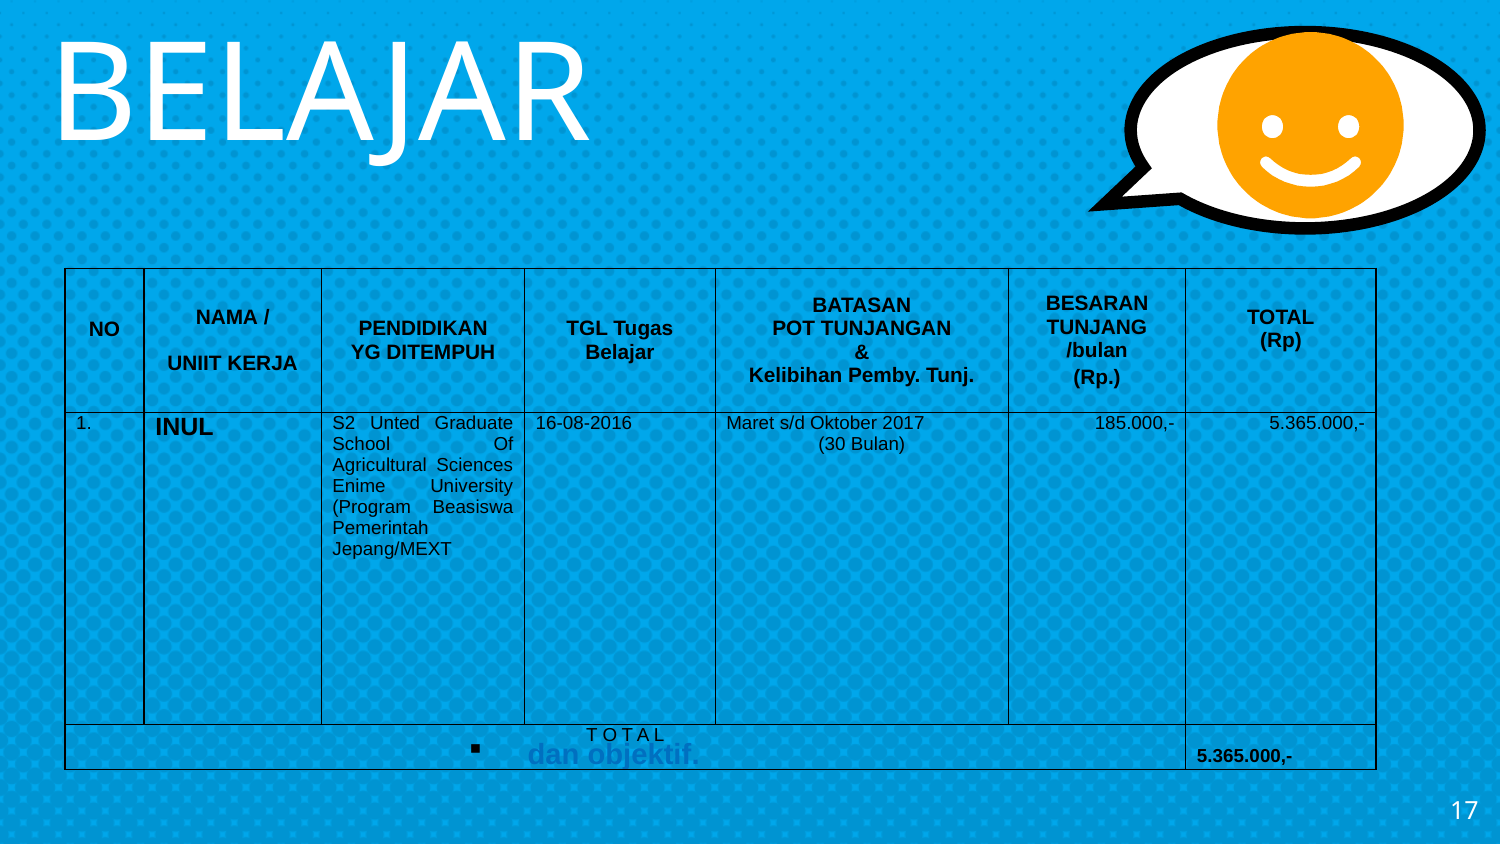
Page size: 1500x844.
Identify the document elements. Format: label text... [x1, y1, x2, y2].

text_box [1217, 32, 1404, 219]
table_cell 5.365.000,- [1186, 413, 1375, 724]
picture [1092, 27, 1484, 233]
table_cell T O T A L [66, 725, 1185, 769]
table_cell 185.000,- [1009, 413, 1185, 724]
table_cell S2 Unted Graduate School Of Agricultural Sciences Enime University (Program Beasiswa Pemerintah Jepang/MEXT [322, 413, 524, 724]
table_cell 5.365.000,- [1186, 725, 1375, 769]
table_cell Maret s/d Oktober 2017 (30 Bulan) [716, 413, 1008, 724]
title Contoh TUGAS BELAJAR [33, 40, 1205, 183]
table_cell 16-08-2016 [525, 413, 715, 724]
table_header TGL Tugas Belajar [525, 269, 715, 412]
table_header NAMA / UNIIT KERJA [145, 269, 321, 412]
table_cell INUL [145, 413, 321, 724]
table_cell 1. [66, 413, 143, 724]
table_header BATASAN POT TUNJANGAN & Kelibihan Pemby. Tunj. [716, 269, 1008, 412]
table_header PENDIDIKAN YG DITEMPUH [322, 269, 524, 412]
table_header BESARAN TUNJANG /bulan (Rp.) [1009, 269, 1185, 412]
table_header TOTAL (Rp) [1186, 269, 1375, 412]
text_box [1104, 32, 1480, 229]
slide_number 17 [1403, 779, 1494, 844]
table_header NO [66, 269, 143, 412]
text_box dan objektif. [454, 770, 1205, 778]
